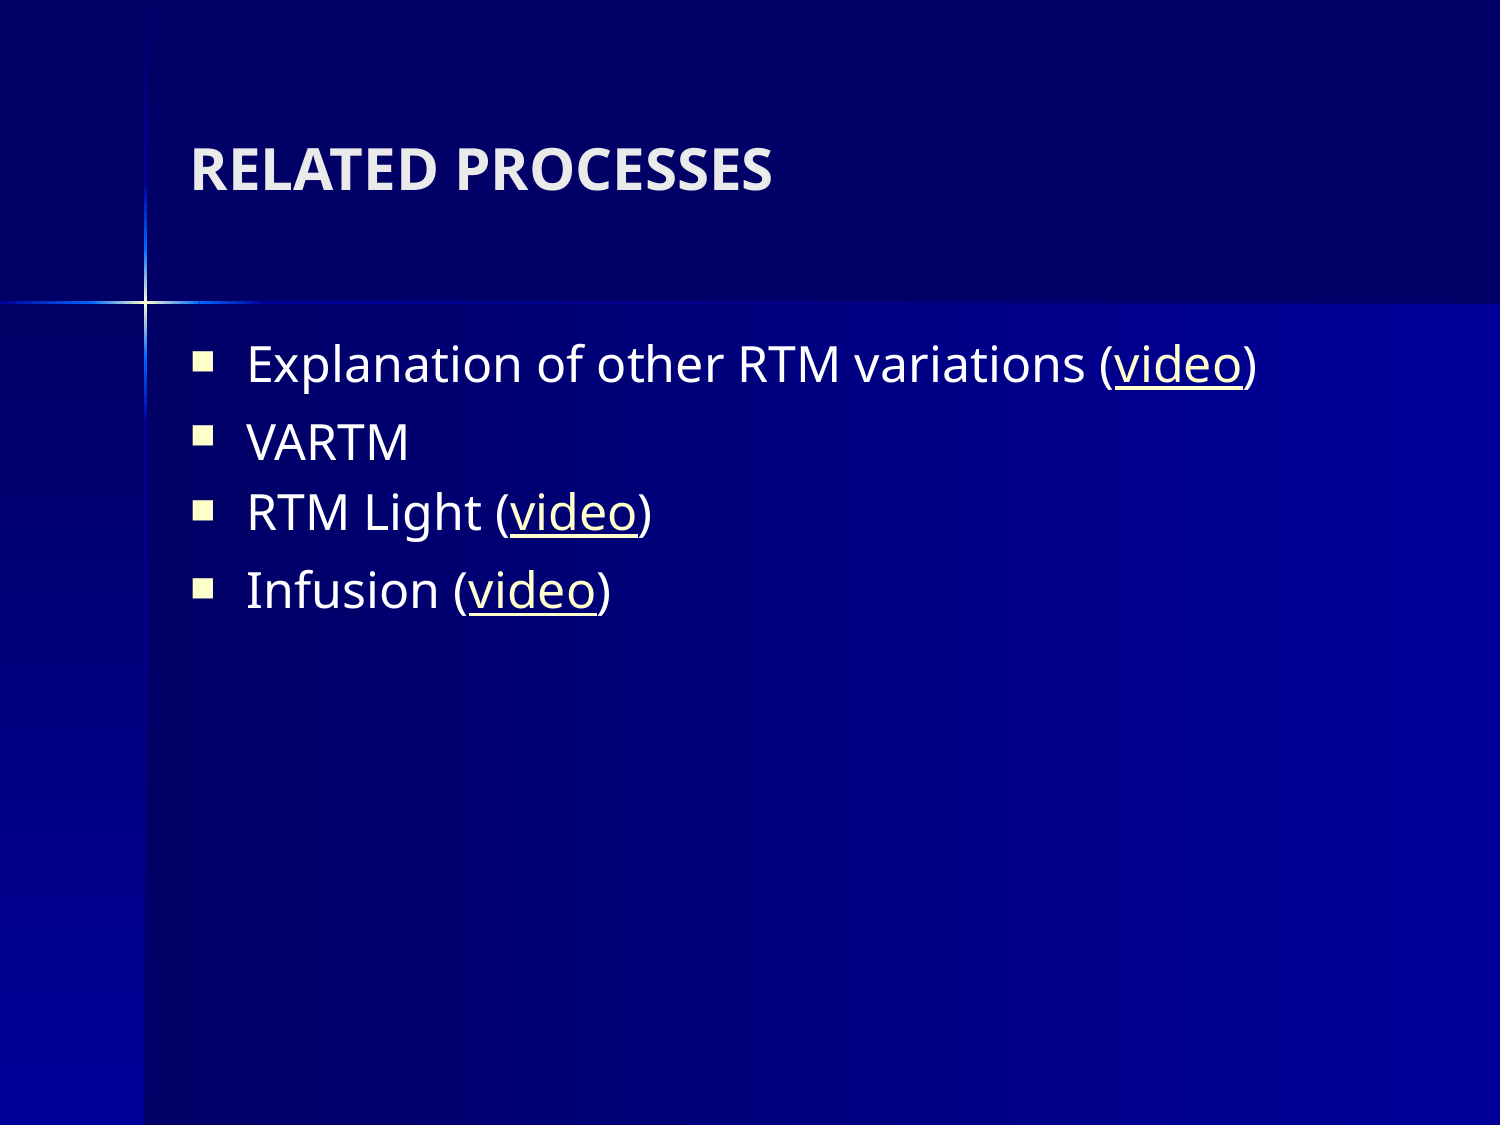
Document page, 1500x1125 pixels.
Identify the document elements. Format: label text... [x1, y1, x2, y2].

list Explanation of other RTM variations (video) VARTM RTM Light (video) Infusion (video) [174, 324, 1413, 1001]
title RELATED PROCESSES [174, 49, 1413, 286]
